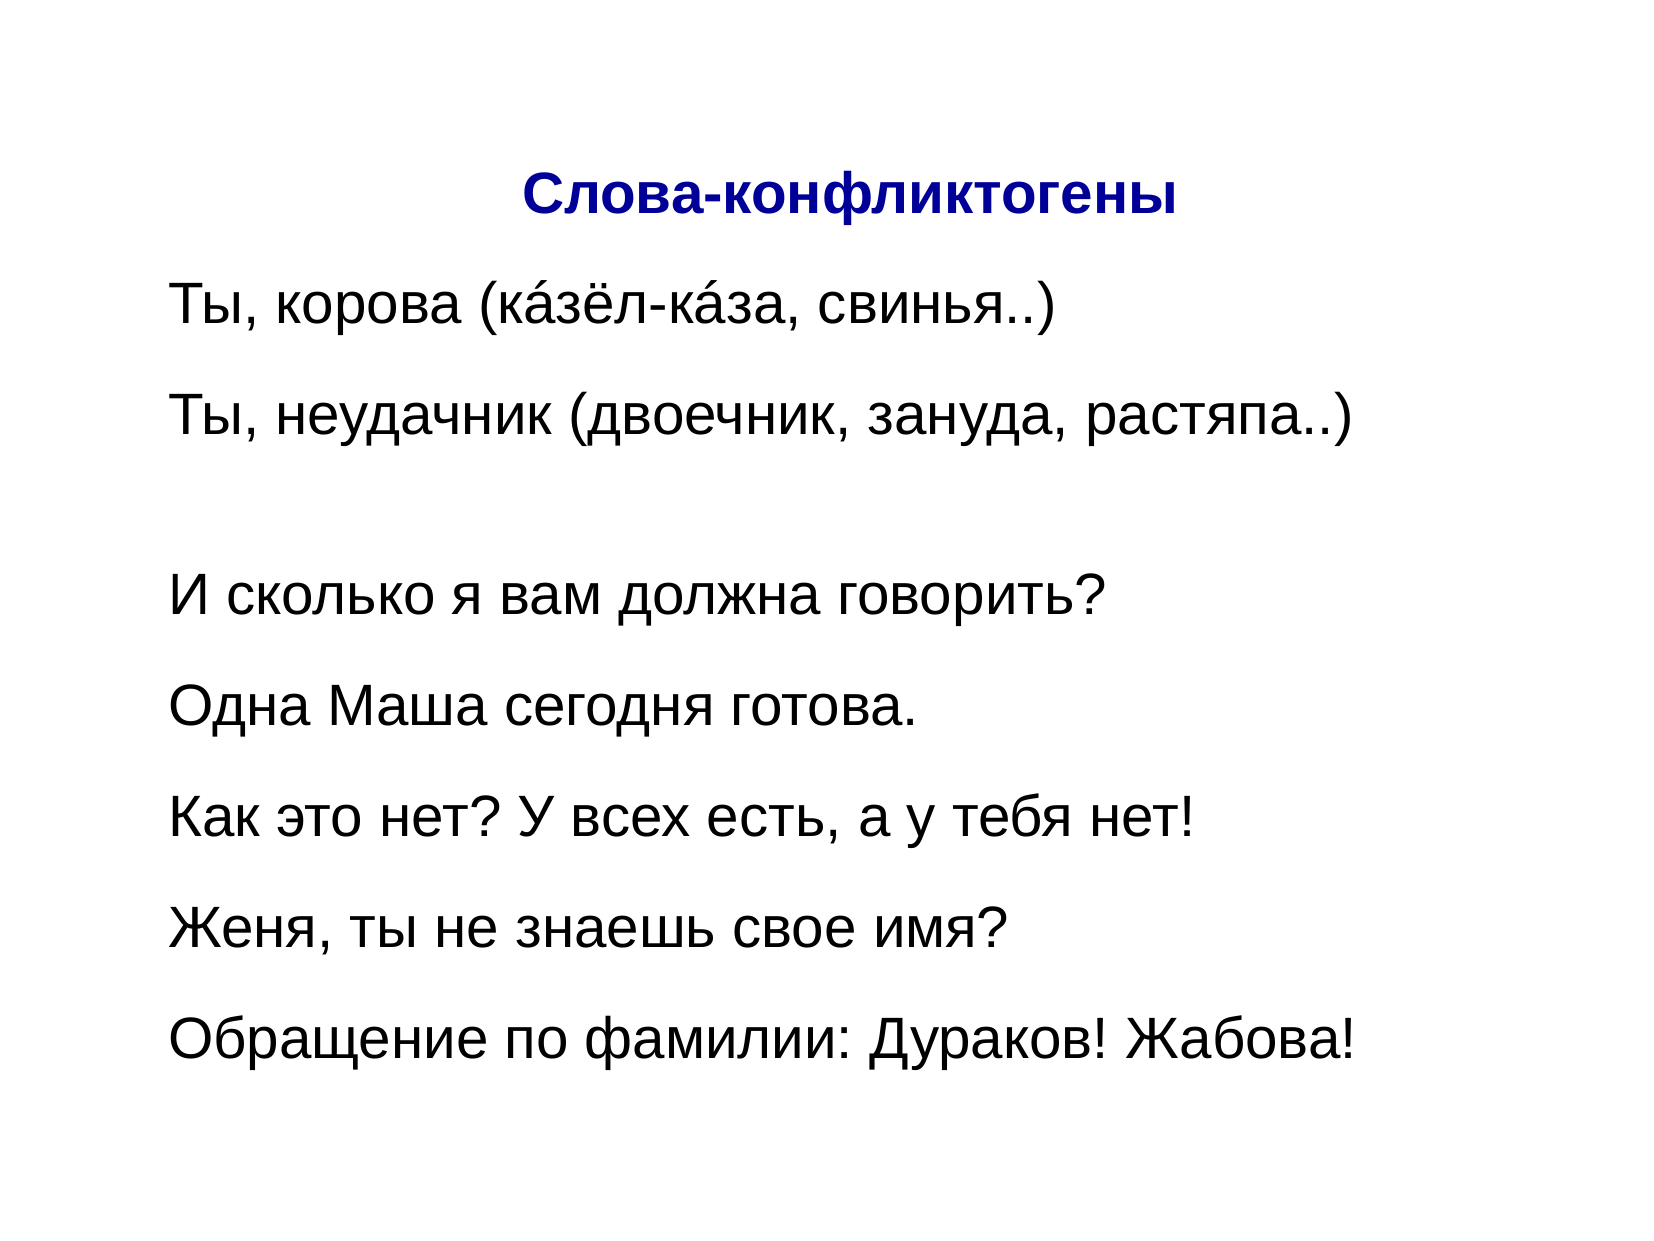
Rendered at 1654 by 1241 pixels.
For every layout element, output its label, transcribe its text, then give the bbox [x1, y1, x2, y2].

text_box Слова-конфликтогены Ты, корова (кáзёл-кáза, свинья..) Ты, неудачник (двоечник, зануда, растяпа..) И сколько я вам должна говорить? Одна Маша сегодня готова. Как это нет? У всех есть, а у тебя нет! Женя, ты не знаешь свое имя? Обращение по фамилии: Дураков! Жабова! [153, 153, 1548, 1241]
